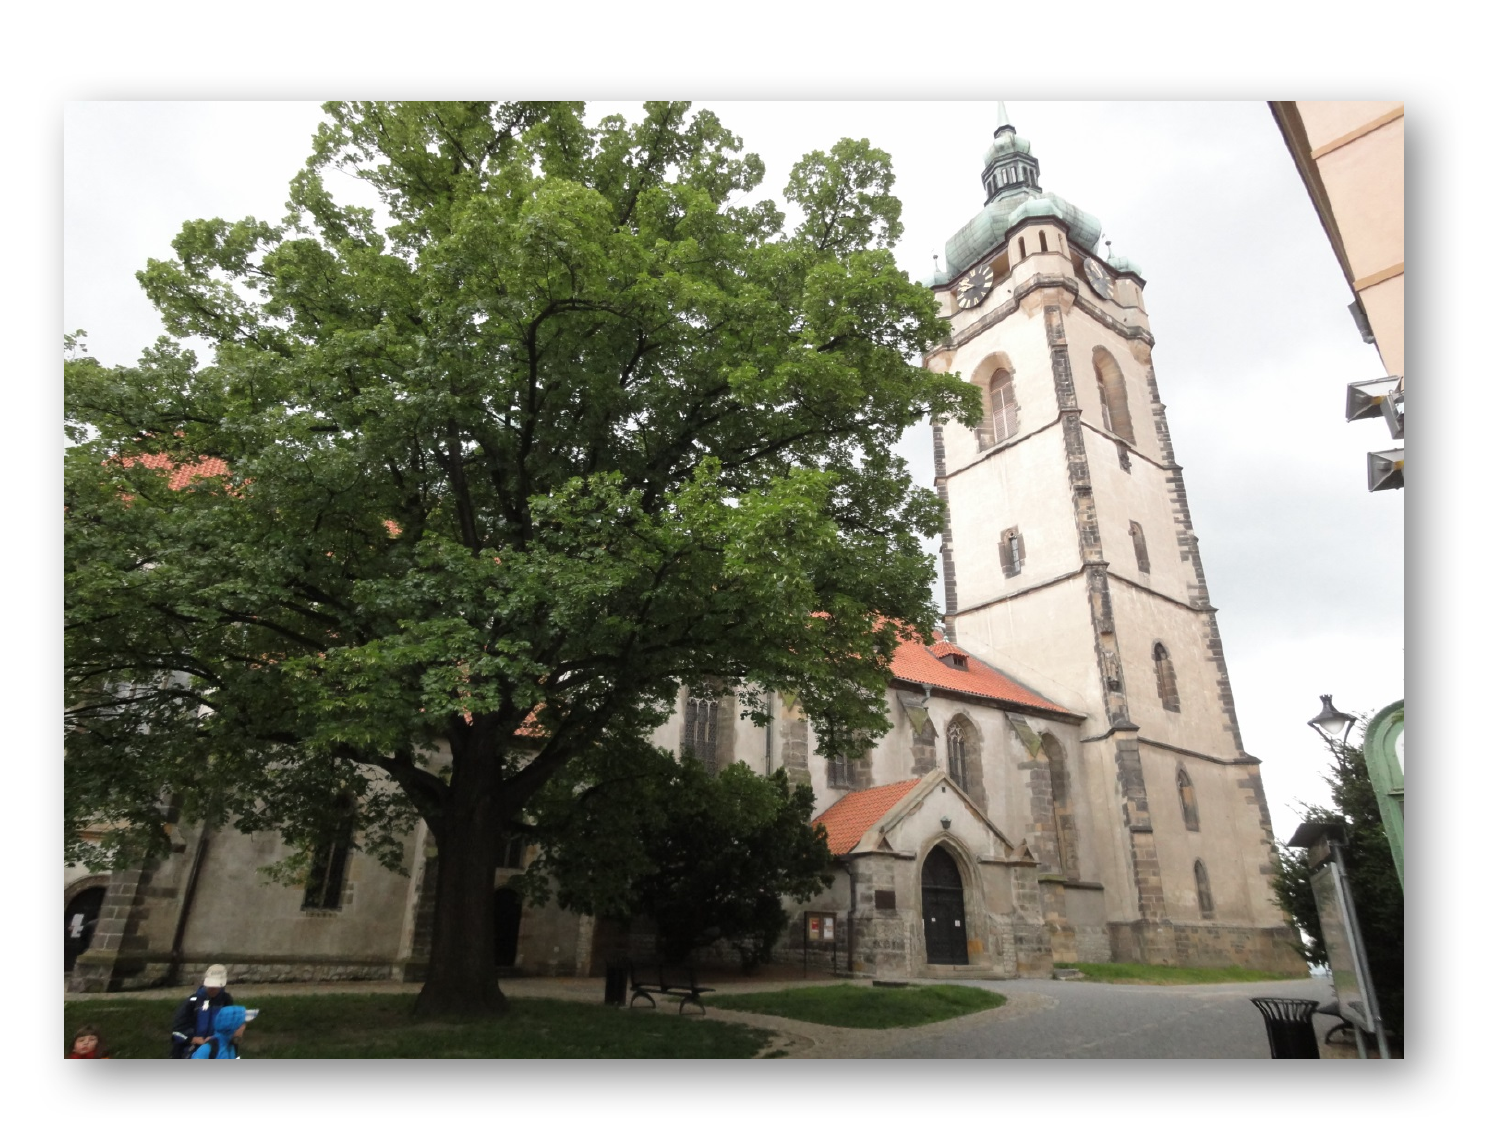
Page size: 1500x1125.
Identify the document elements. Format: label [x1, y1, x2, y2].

list [64, 101, 1404, 1059]
